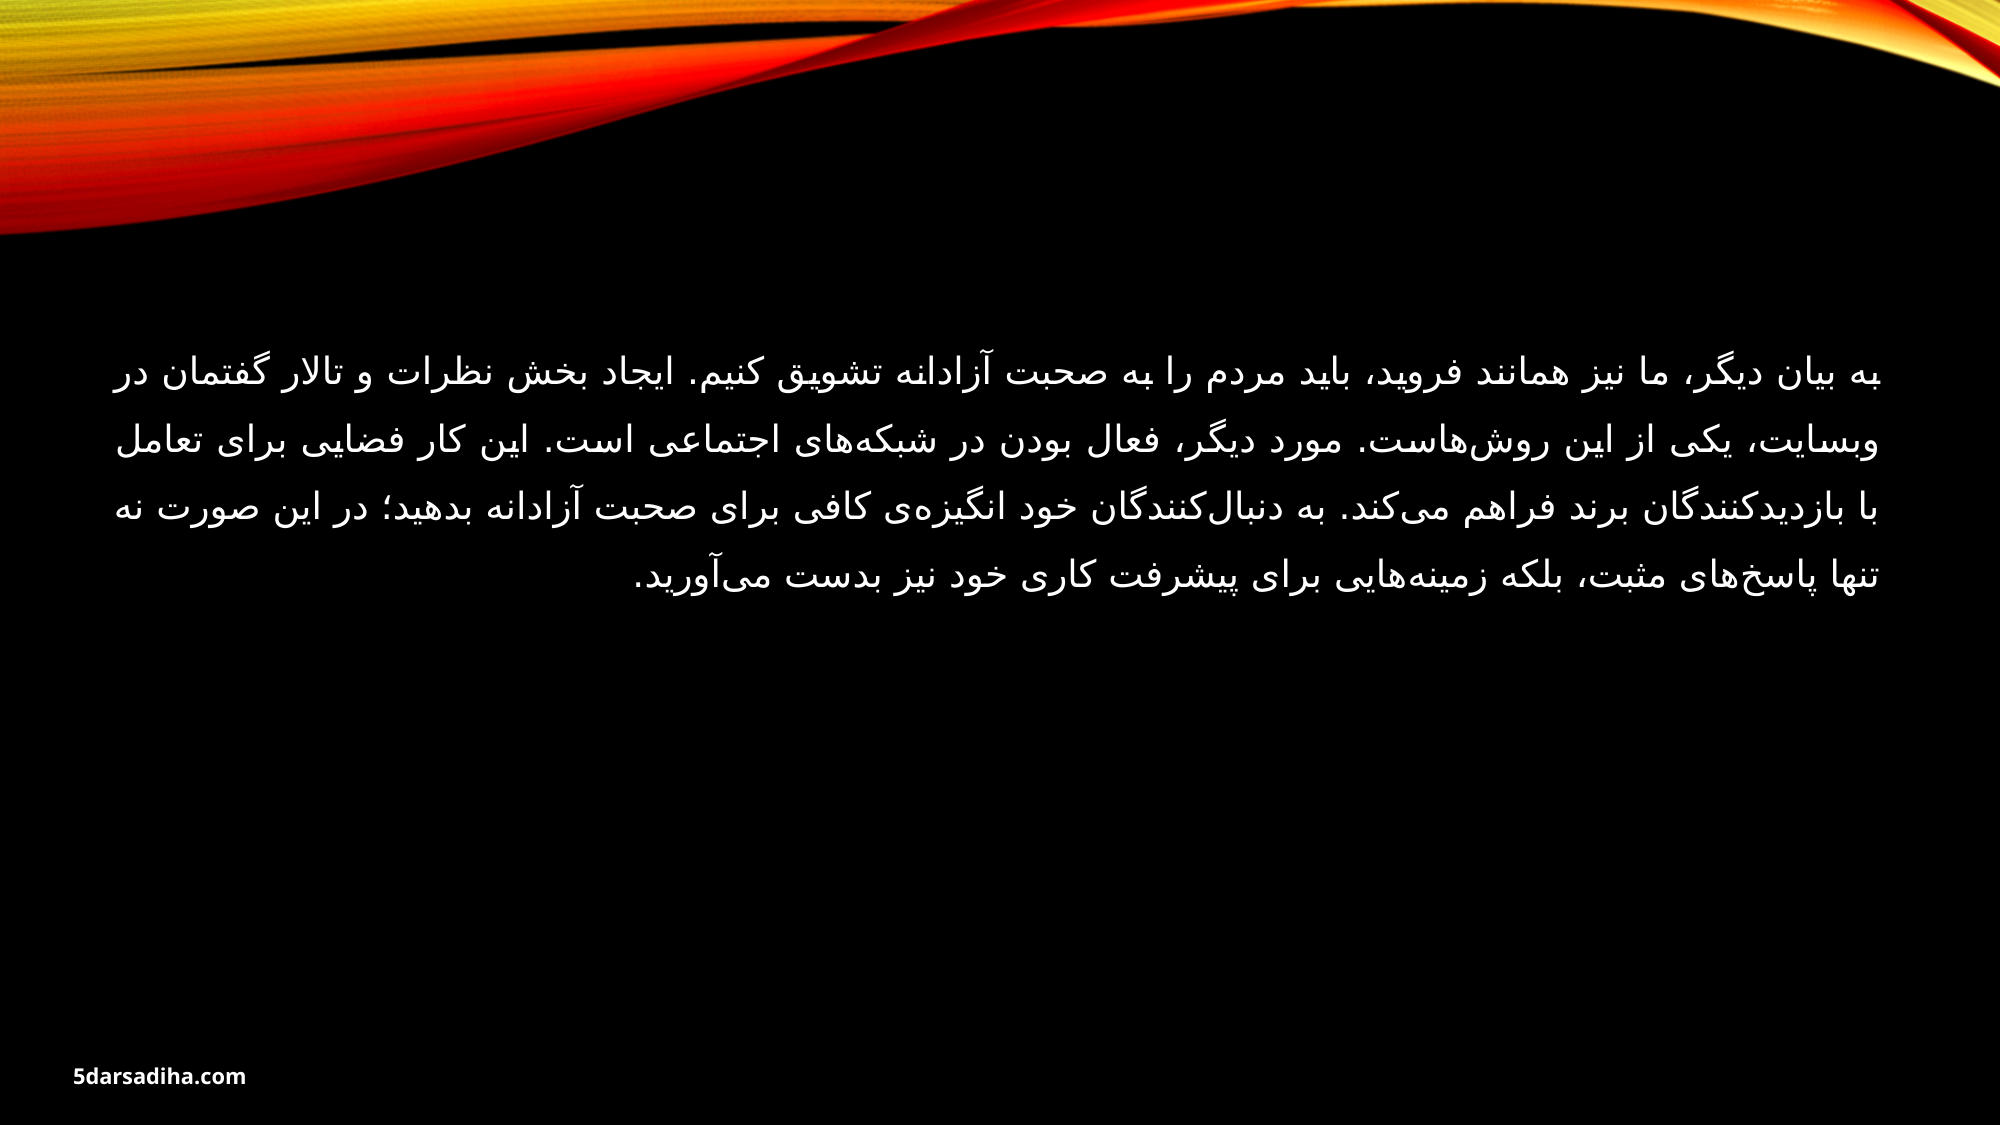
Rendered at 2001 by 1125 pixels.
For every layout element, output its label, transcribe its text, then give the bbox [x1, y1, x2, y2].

footer 5darsadiha.com [58, 1045, 1334, 1106]
picture [0, 0, 2000, 237]
text_box به بیان دیگر، ما نیز همانند فروید، باید مردم را به صحبت آزادانه تشویق کنیم. ایجاد بخش نظرات و تالار گفتمان در وبسایت، یکی از این روش‌هاست. مورد دیگر، فعال بودن در شبکه‌های اجتماعی است. این کار فضایی برای تعامل با بازدیدکنندگان برند فراهم می‌کند. به دنبال‌کنندگان خود انگیزه‌ی کافی برای صحبت آزادانه بدهید؛ در این صورت نه تنها پاسخ‌های مثبت، بلکه زمینه‌هایی برای پیشرفت کاری خود نیز بدست می‌آورید. [99, 317, 1895, 805]
